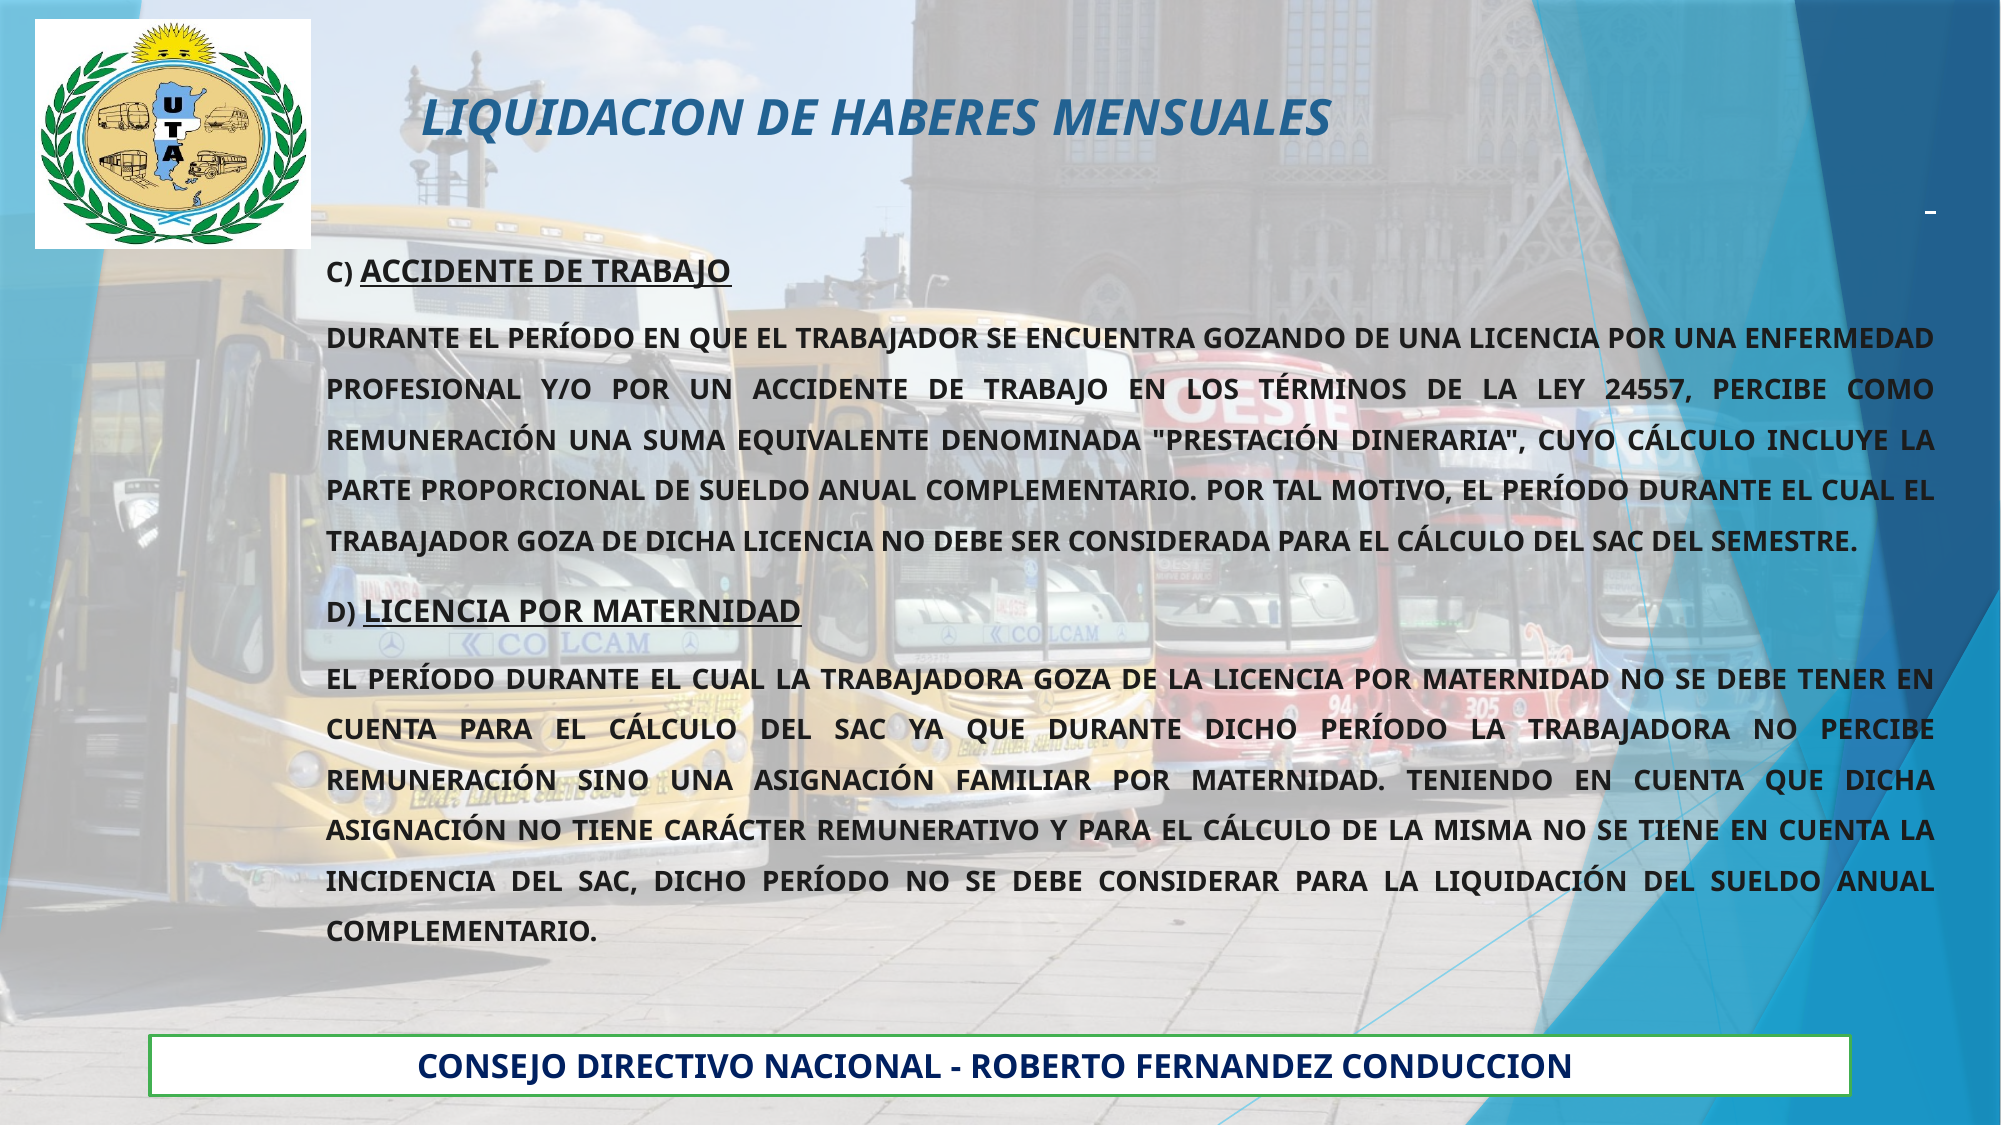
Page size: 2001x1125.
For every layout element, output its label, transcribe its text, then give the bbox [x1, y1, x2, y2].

subtitle c) Accidente de trabajo Durante el período en que el trabajador se encuentra gozando de una licencia por una enfermedad profesional y/o por un accidente de trabajo en los términos de la Ley 24557, percibe como remuneración una suma equivalente denominada "prestación dineraria", cuyo cálculo incluye la parte proporcional de sueldo anual complementario. Por tal motivo, el período durante el cual el trabajador goza de dicha licencia no debe ser considerada para el cálculo del SAC del semestre. d) Licencia por maternidad El período durante el cual la trabajadora goza de la licencia por maternidad no se debe tener en cuenta para el cálculo del SAC ya que durante dicho período la trabajadora no percibe remuneración sino una asignación familiar por maternidad. Teniendo en cuenta que dicha asignación no tiene carácter remunerativo y para el cálculo de la misma no se tiene en cuenta la incidencia del SAC, dicho período no se debe considerar para la liquidación del sueldo anual complementario. [310, 156, 1952, 984]
title LIQUIDACION DE HABERES MENSUALES [406, 75, 1907, 156]
picture [34, 18, 312, 249]
text_box CONSEJO DIRECTIVO NACIONAL - ROBERTO FERNANDEZ CONDUCCION [148, 1034, 1852, 1097]
